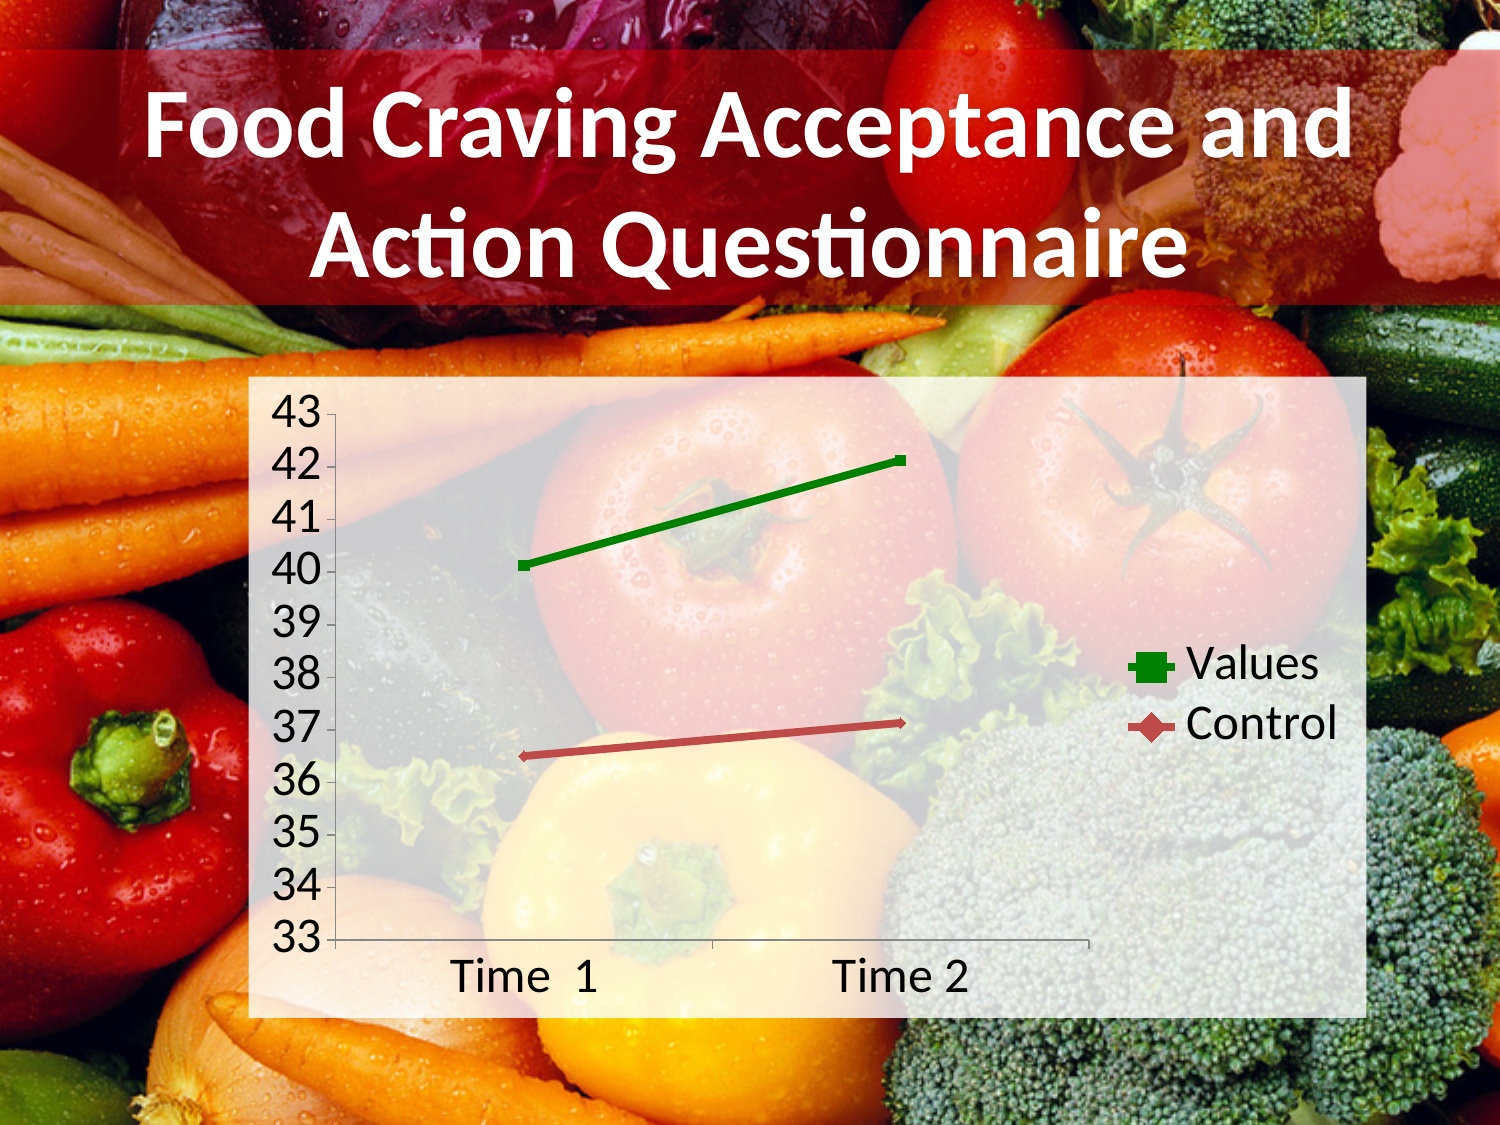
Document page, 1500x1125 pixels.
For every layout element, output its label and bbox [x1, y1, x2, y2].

chart [248, 376, 1367, 1018]
picture [0, 0, 1500, 1125]
